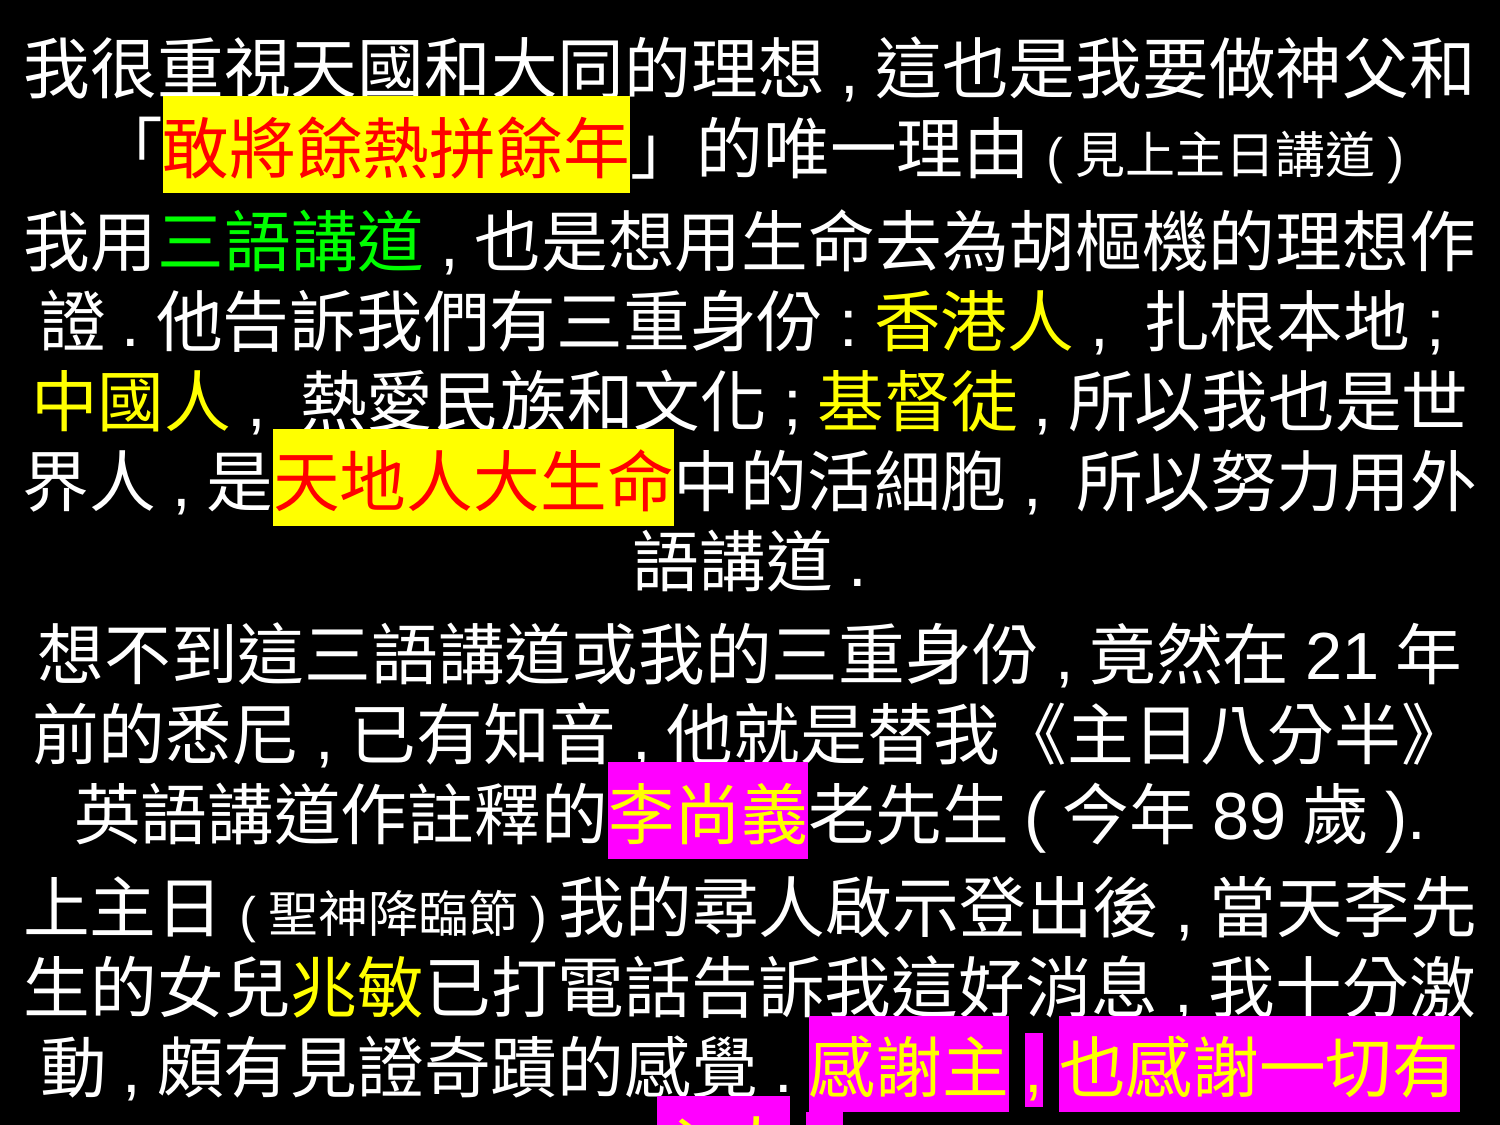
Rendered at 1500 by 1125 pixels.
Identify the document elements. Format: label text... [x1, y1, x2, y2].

subtitle 我很重視天國和大同的理想,這也是我要做神父和「敢將餘熱拼餘年」的唯一理由(見上主日講道) 我用三語講道,也是想用生命去為胡樞機的理想作證.他告訴我們有三重身份:香港人, 扎根本地;中國人, 熱愛民族和文化;基督徒,所以我也是世界人,是天地人大生命中的活細胞, 所以努力用外語講道. 想不到這三語講道或我的三重身份,竟然在21年前的悉尼,已有知音,他就是替我《主日八分半》英語講道作註釋的李尚義老先生(今年89歲). 上主日(聖神降臨節)我的尋人啟示登出後,當天李先生的女兒兆敏已打電話告訴我這好消息,我十分激動,頗有見證奇蹟的感覺.感謝主,也感謝一切有心人!! [0, 19, 1500, 1106]
